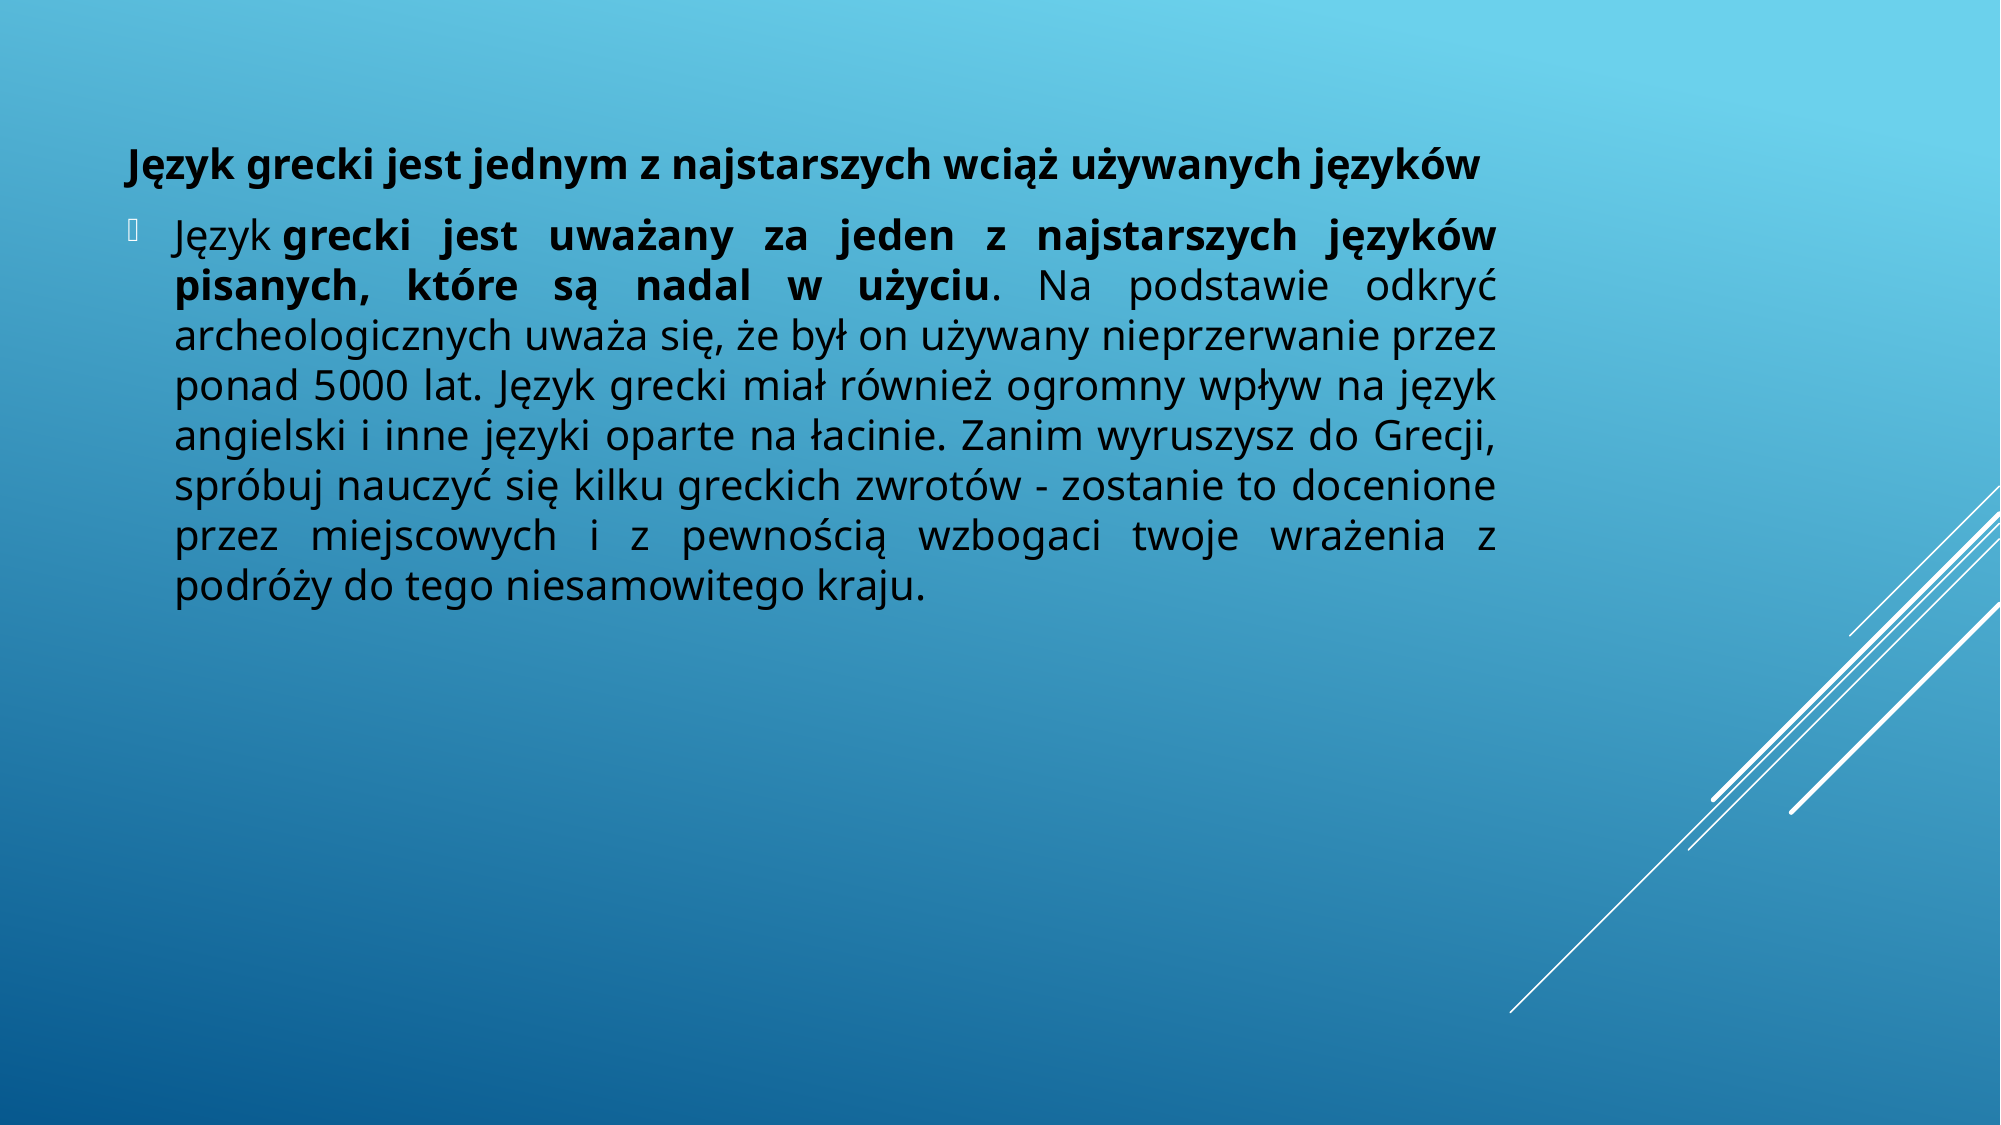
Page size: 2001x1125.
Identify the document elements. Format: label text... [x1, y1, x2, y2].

list Język grecki jest jednym z najstarszych wciąż używanych języków Język grecki jest uważany za jeden z najstarszych języków pisanych, które są nadal w użyciu. Na podstawie odkryć archeologicznych uważa się, że był on używany nieprzerwanie przez ponad 5000 lat. Język grecki miał również ogromny wpływ na język angielski i inne języki oparte na łacinie. Zanim wyruszysz do Grecji, spróbuj nauczyć się kilku greckich zwrotów - zostanie to docenione przez miejscowych i z pewnością wzbogaci twoje wrażenia z podróży do tego niesamowitego kraju. [112, 112, 1513, 706]
